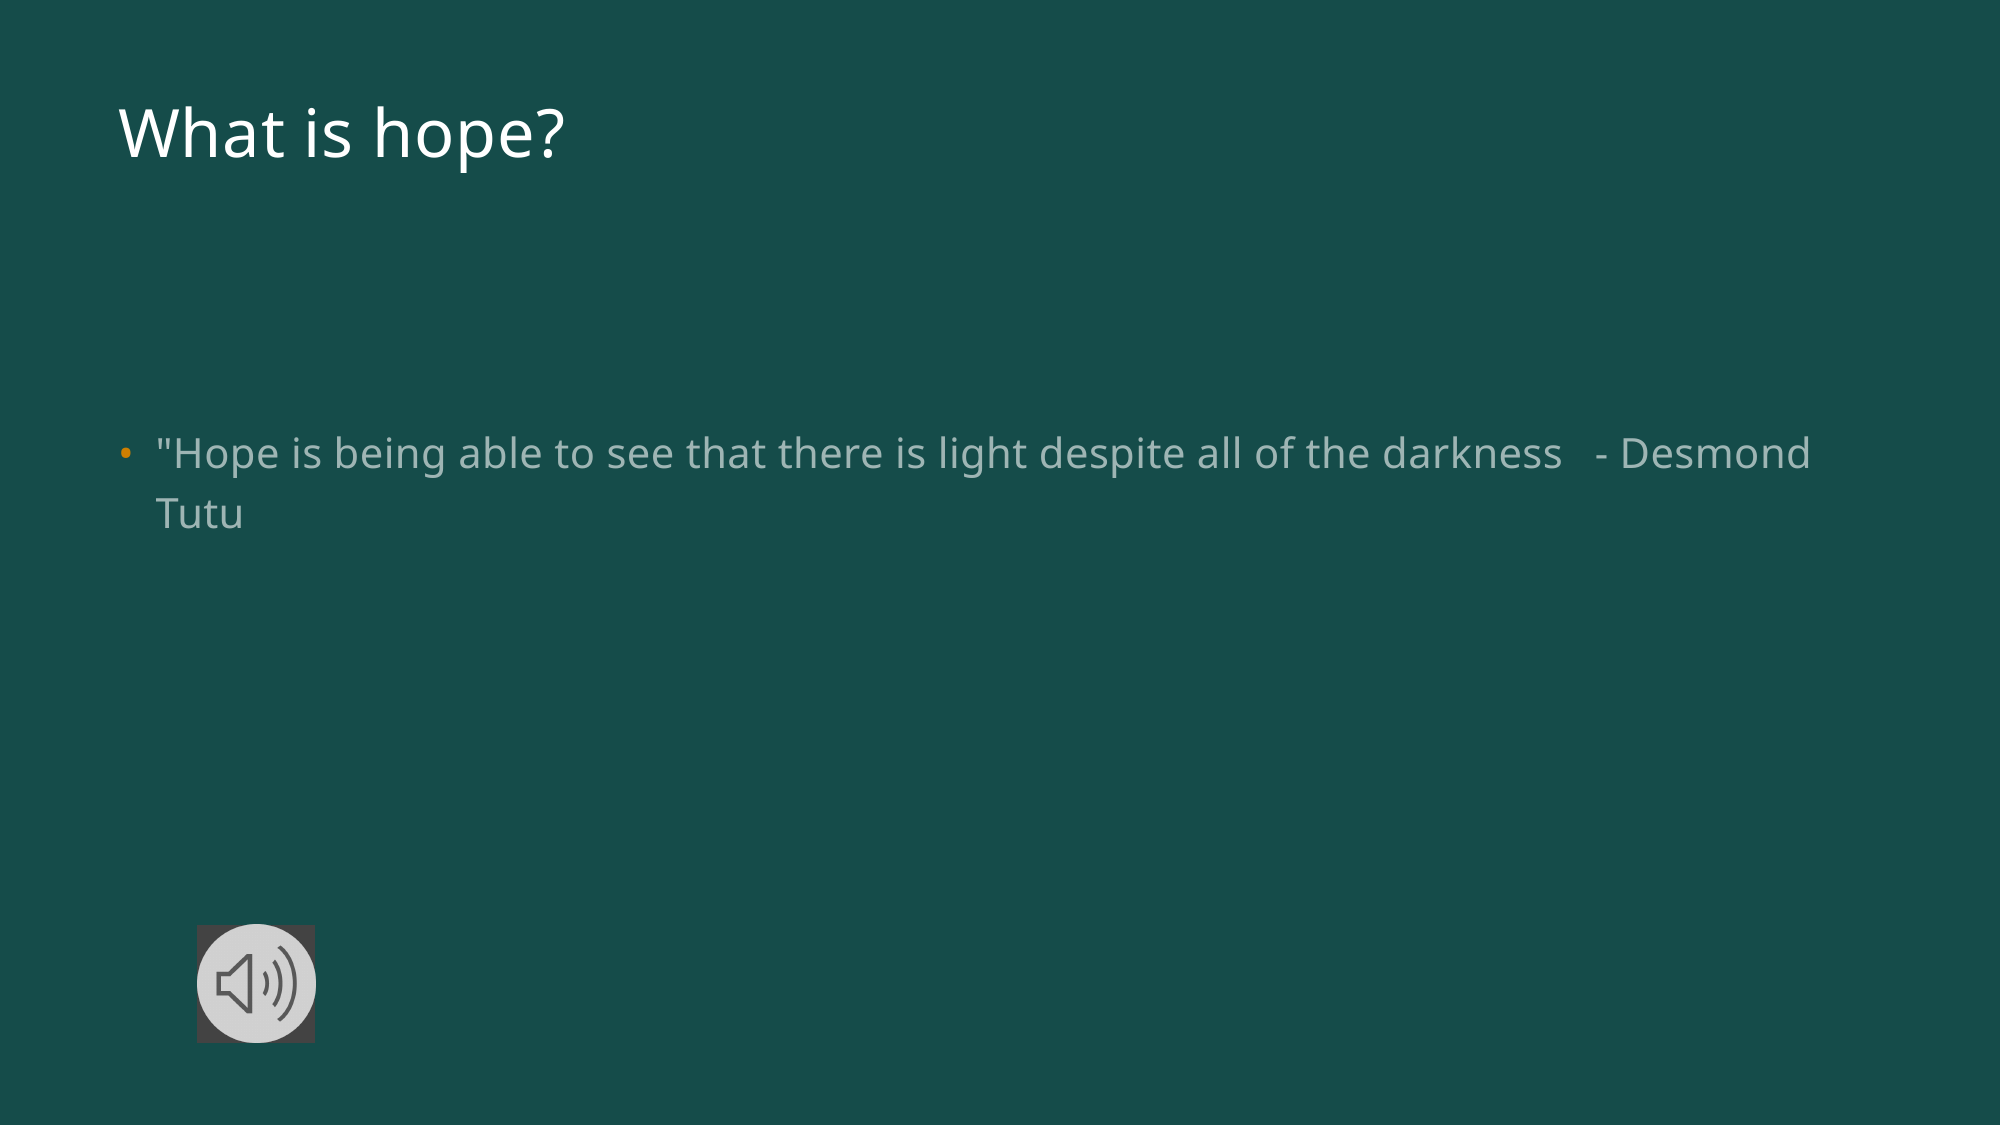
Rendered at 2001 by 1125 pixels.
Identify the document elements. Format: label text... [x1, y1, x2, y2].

list "Hope is being able to see that there is light despite all of the darkness.„- Desmond Tutu [118, 416, 1878, 947]
title What is hope? [118, 101, 1878, 344]
picture [196, 924, 316, 1044]
